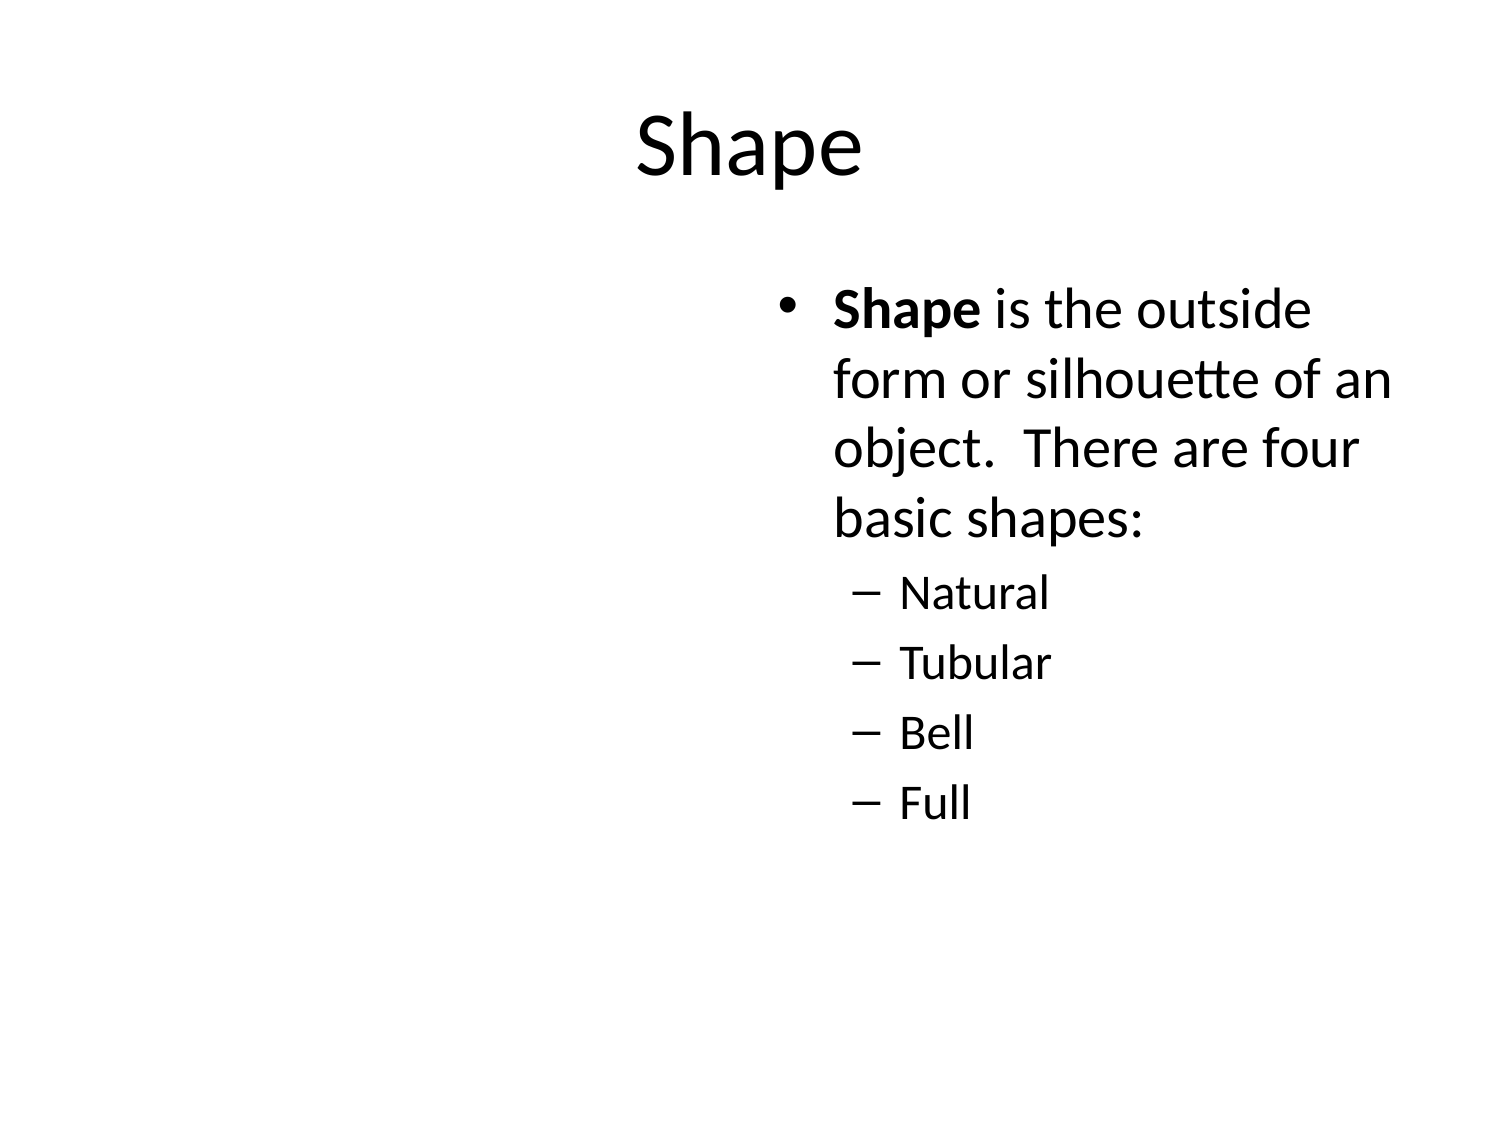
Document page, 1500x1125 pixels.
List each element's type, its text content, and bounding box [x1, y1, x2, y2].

list Shape is the outside form or silhouette of an object. There are four basic shapes: Natural Tubular Bell Full [762, 262, 1425, 1005]
title Shape [75, 45, 1425, 233]
